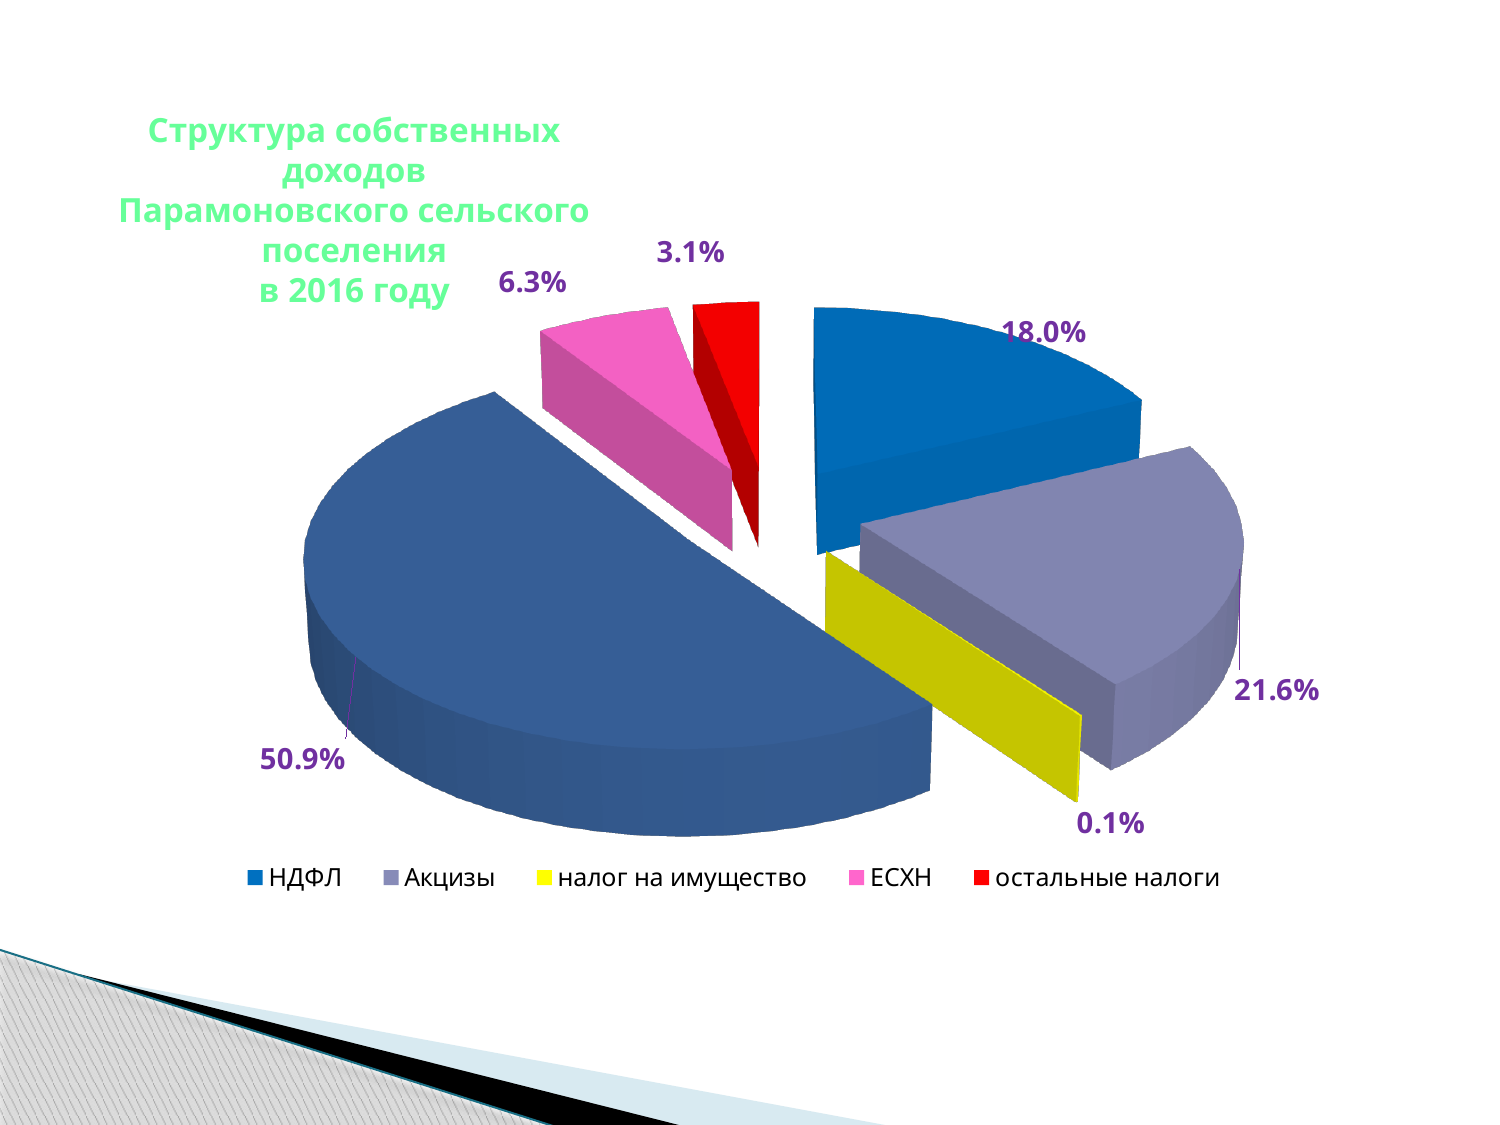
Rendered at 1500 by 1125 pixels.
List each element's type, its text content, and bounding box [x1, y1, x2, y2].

text_box Структура собственных доходов Парамоновского сельского поселения в 2016 году [88, 101, 621, 317]
chart [147, 184, 1353, 1000]
